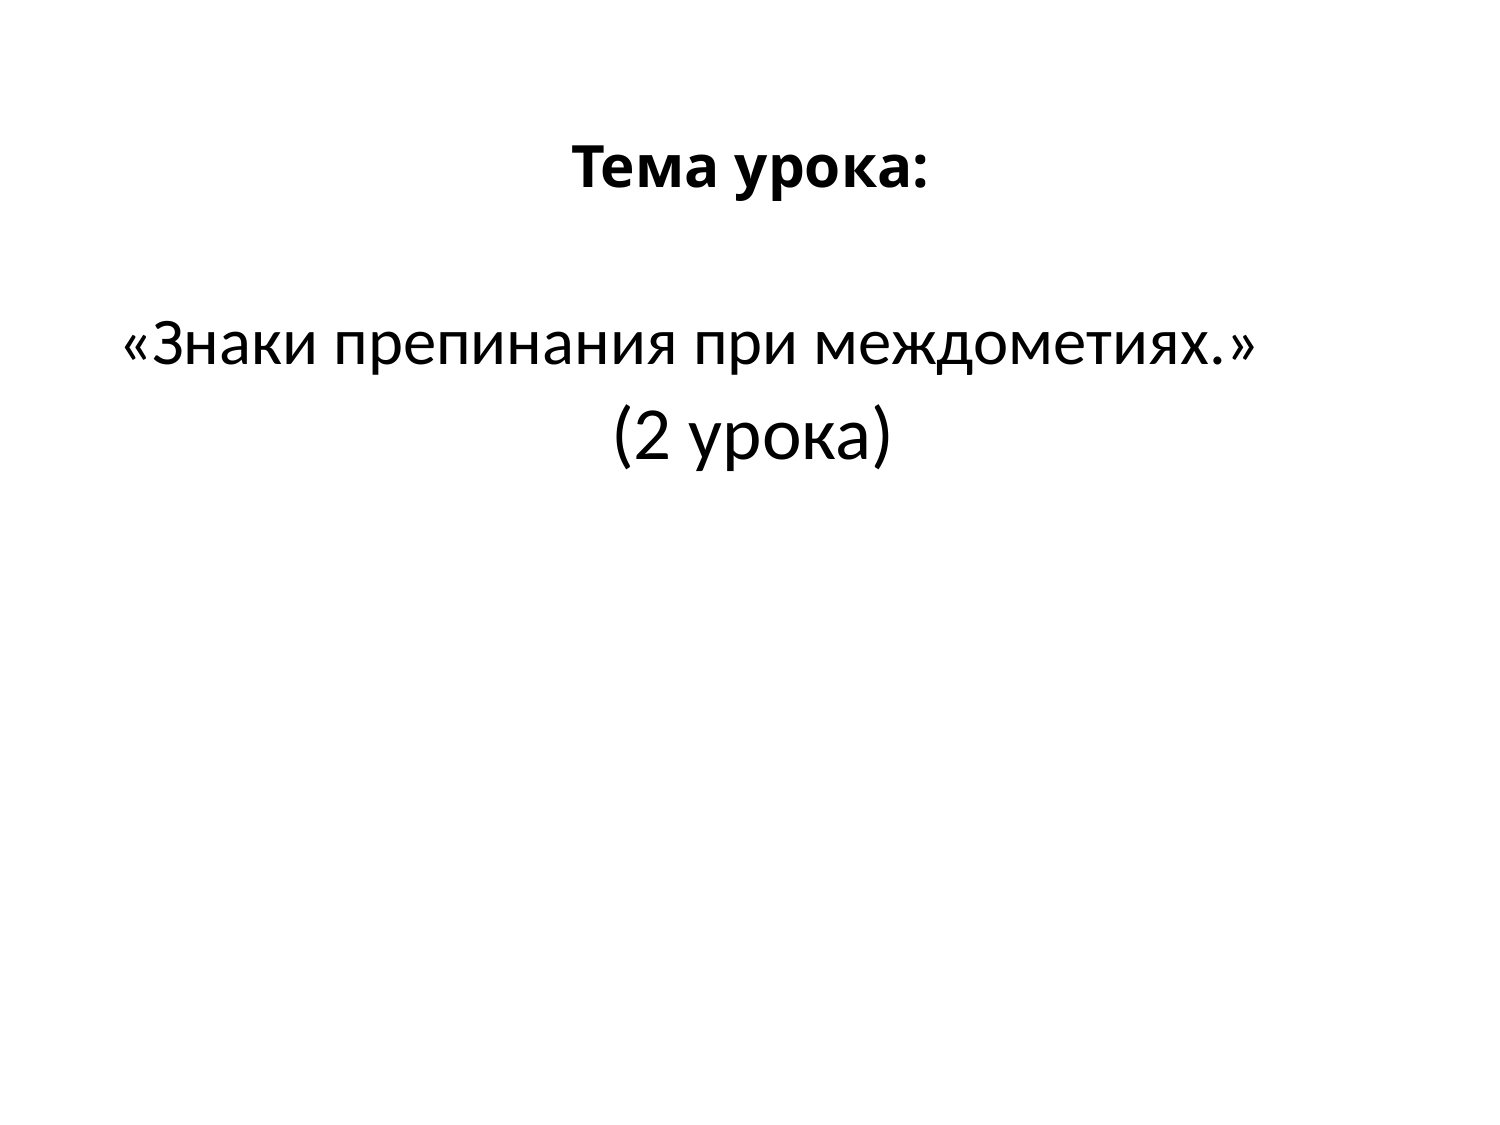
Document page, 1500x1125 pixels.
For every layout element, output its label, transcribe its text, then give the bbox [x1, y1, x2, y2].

list «Знаки препинания при междометиях.» (2 урока) [103, 299, 1397, 1014]
title Тема урока: [103, 59, 1397, 278]
